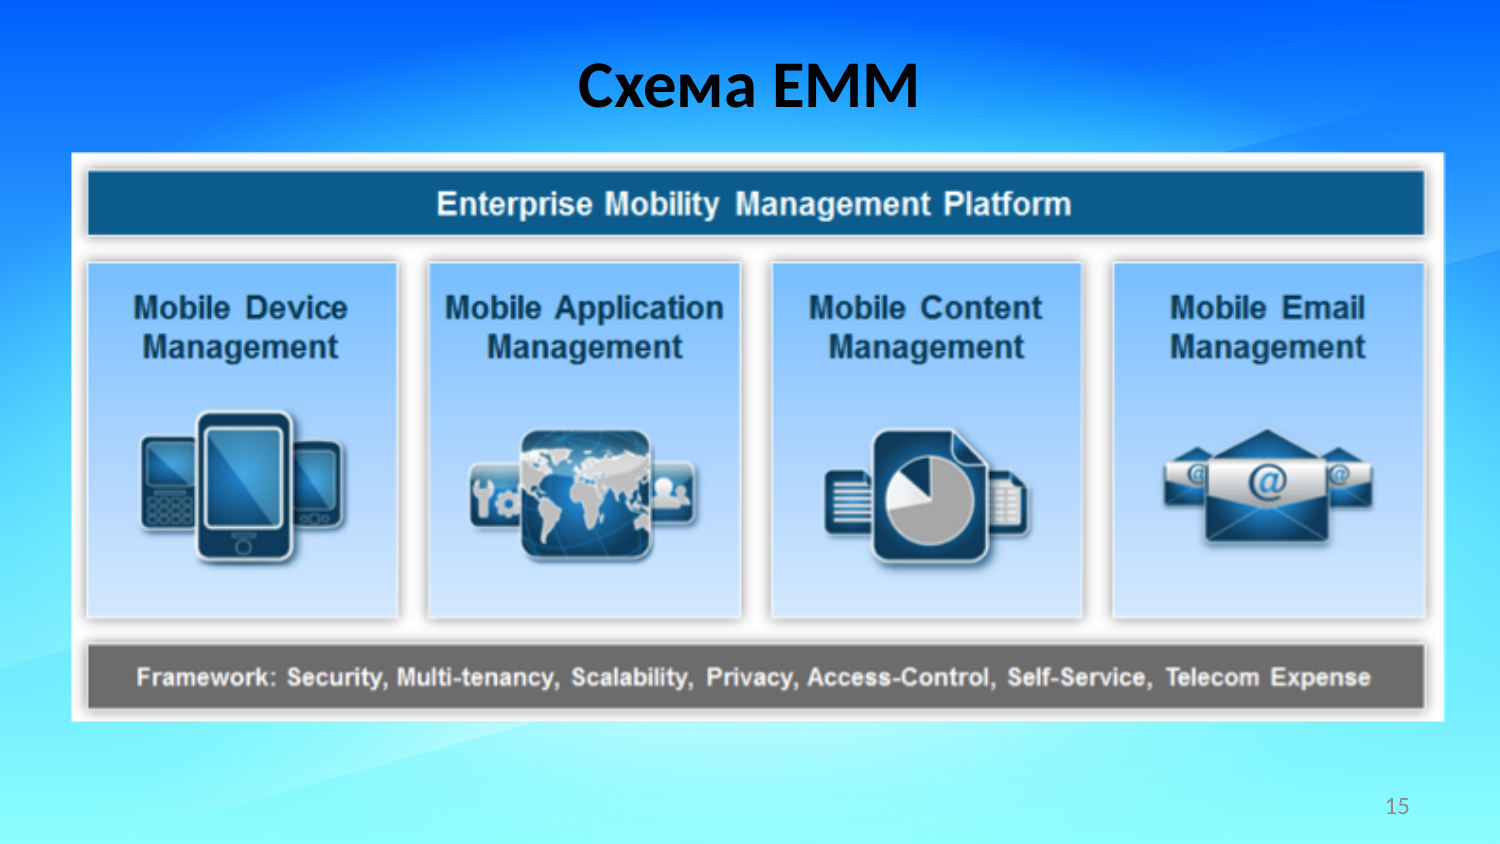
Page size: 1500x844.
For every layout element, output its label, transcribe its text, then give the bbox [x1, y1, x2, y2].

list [70, 152, 1446, 724]
title Схема ЕММ [74, 33, 1426, 130]
picture [0, 0, 1500, 844]
slide_number 15 [1074, 782, 1425, 827]
